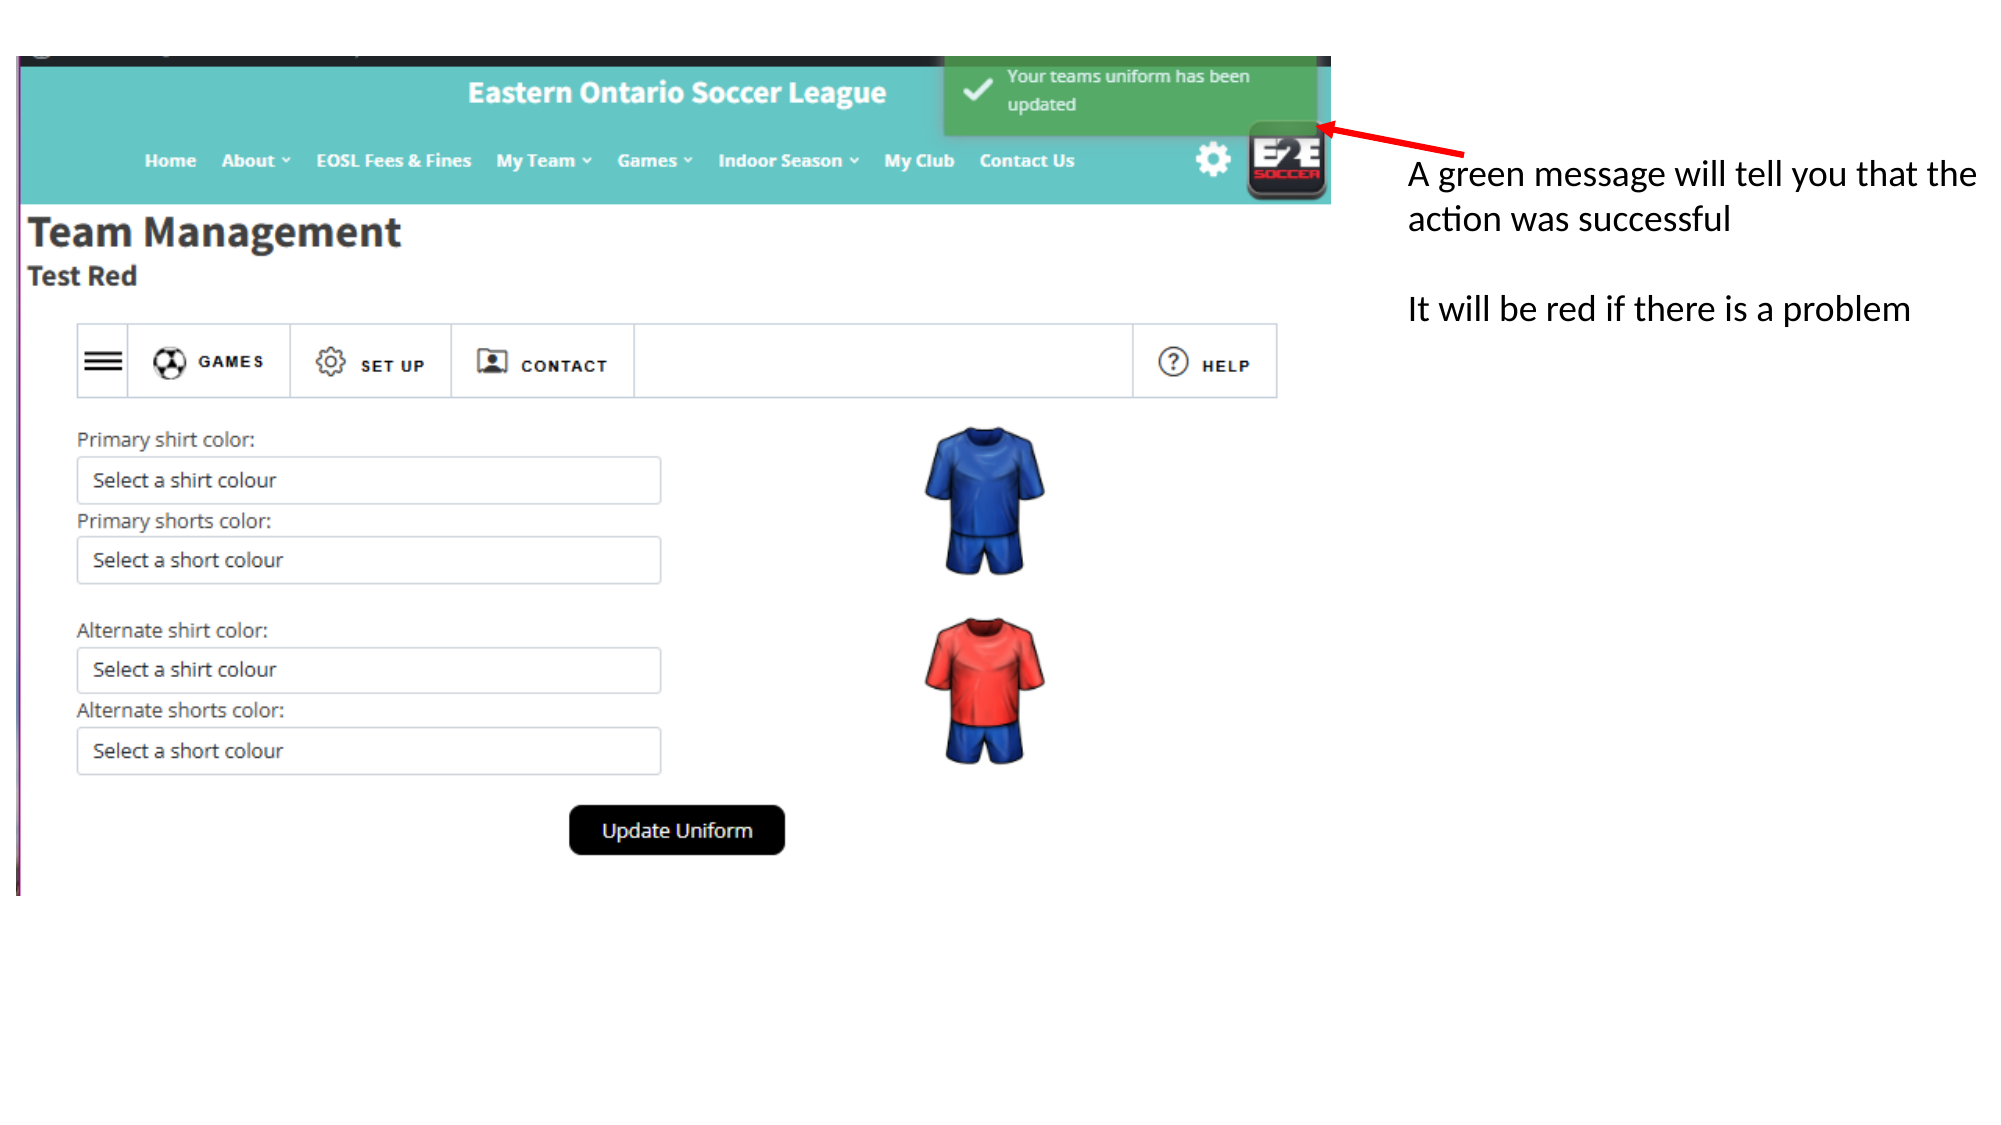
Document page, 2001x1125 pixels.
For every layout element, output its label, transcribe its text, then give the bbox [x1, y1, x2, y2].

text_box A green message will tell you that the action was successful It will be red if there is a problem [1393, 141, 1994, 337]
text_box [1315, 126, 1464, 156]
picture [16, 56, 1331, 896]
